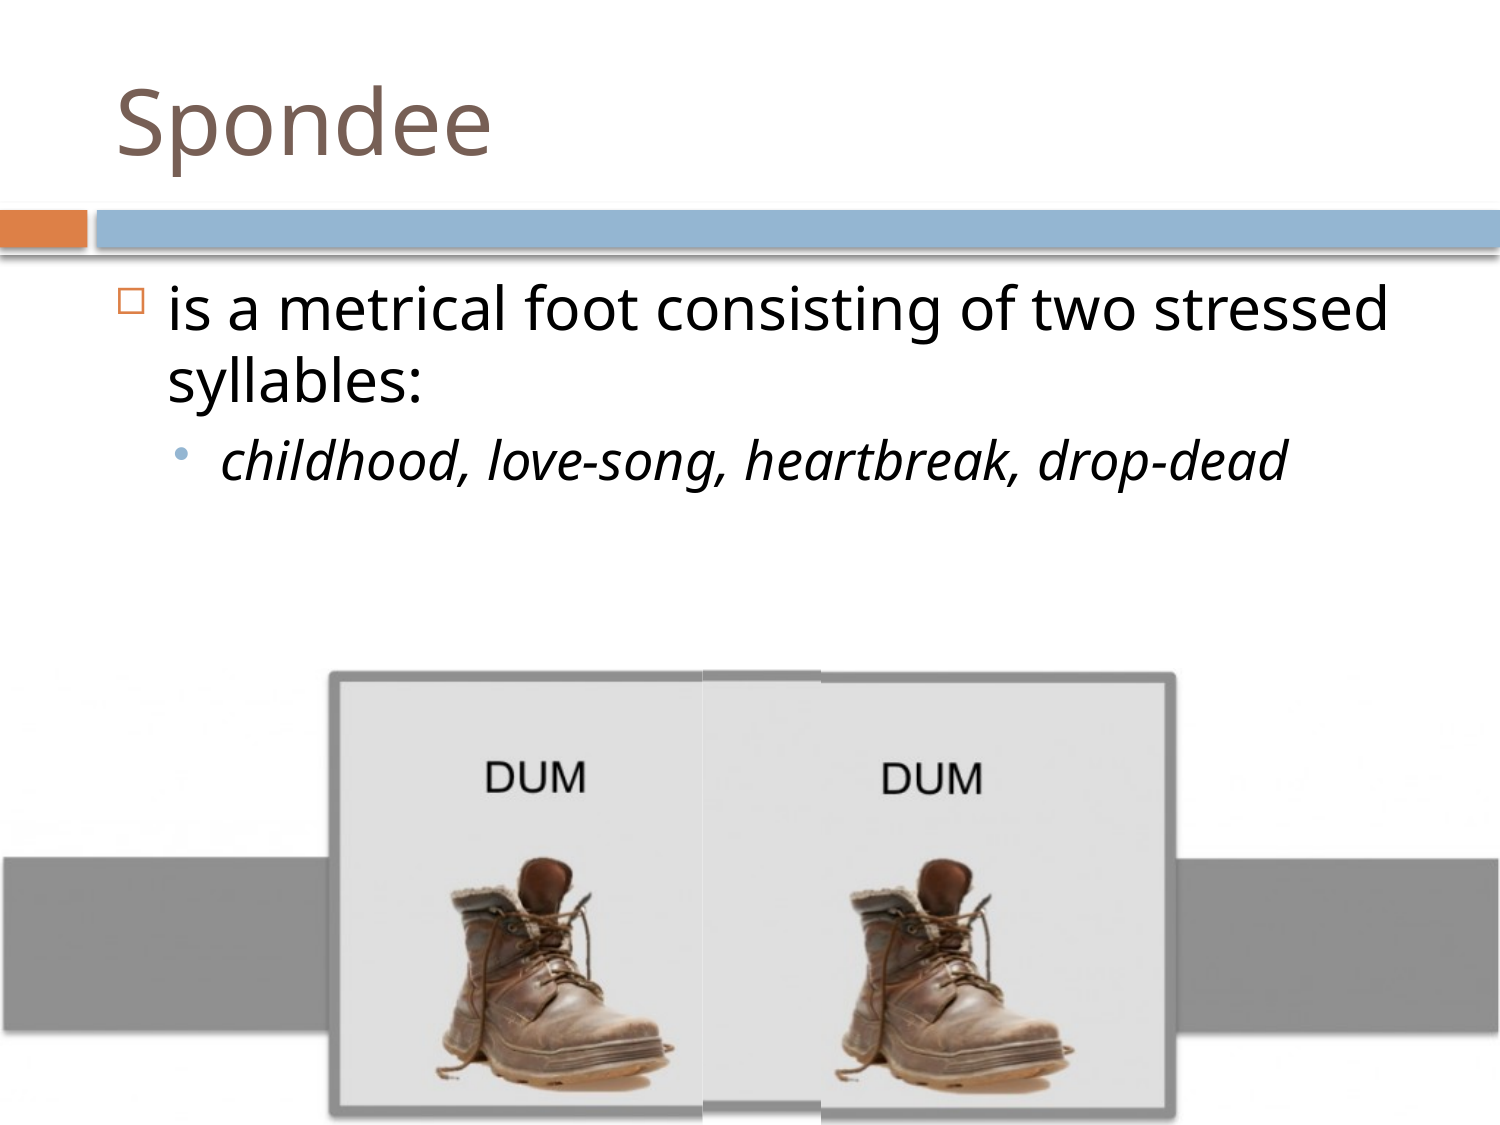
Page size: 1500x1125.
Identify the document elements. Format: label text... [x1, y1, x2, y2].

list is a metrical foot consisting of two stressed syllables: childhood, love-song, heartbreak, drop-dead [100, 262, 1438, 667]
title Spondee [100, 37, 1438, 200]
picture [0, 668, 1500, 1125]
